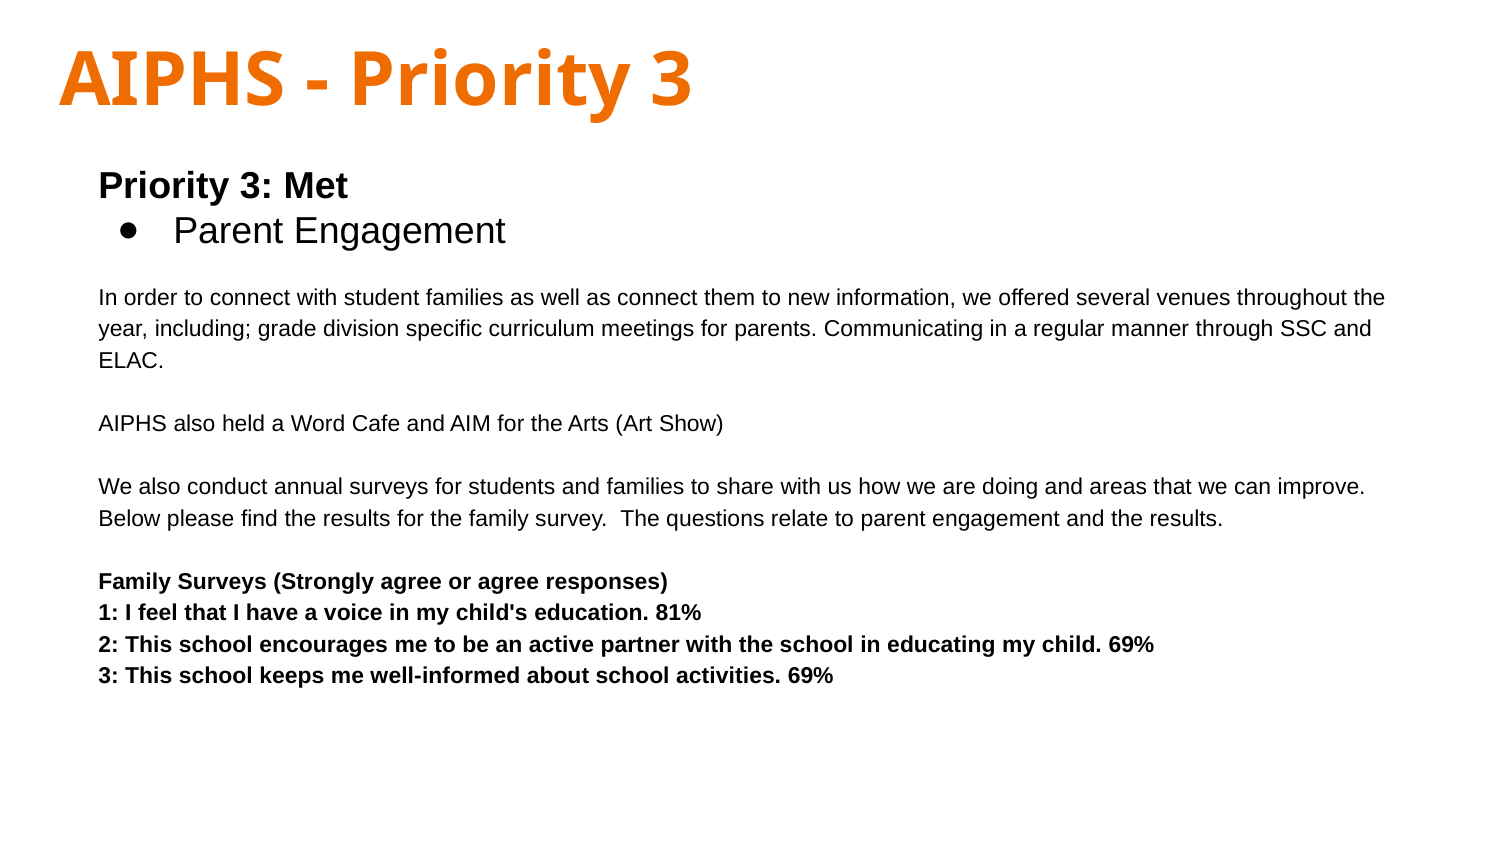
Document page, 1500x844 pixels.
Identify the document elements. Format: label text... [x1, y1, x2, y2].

text_box Priority 3: Met Parent Engagement In order to connect with student families as well as connect them to new information, we offered several venues throughout the year, including; grade division specific curriculum meetings for parents. Communicating in a regular manner through SSC and ELAC. AIPHS also held a Word Cafe and AIM for the Arts (Art Show) We also conduct annual surveys for students and families to share with us how we are doing and areas that we can improve. Below please find the results for the family survey. The questions relate to parent engagement and the results. Family Surveys (Strongly agree or agree responses) 1: I feel that I have a voice in my child's education. 81% 2: This school encourages me to be an active partner with the school in educating my child. 69% 3: This school keeps me well-informed about school activities. 69% [83, 145, 1422, 798]
title AIPHS - Priority 3 [44, 15, 1442, 140]
